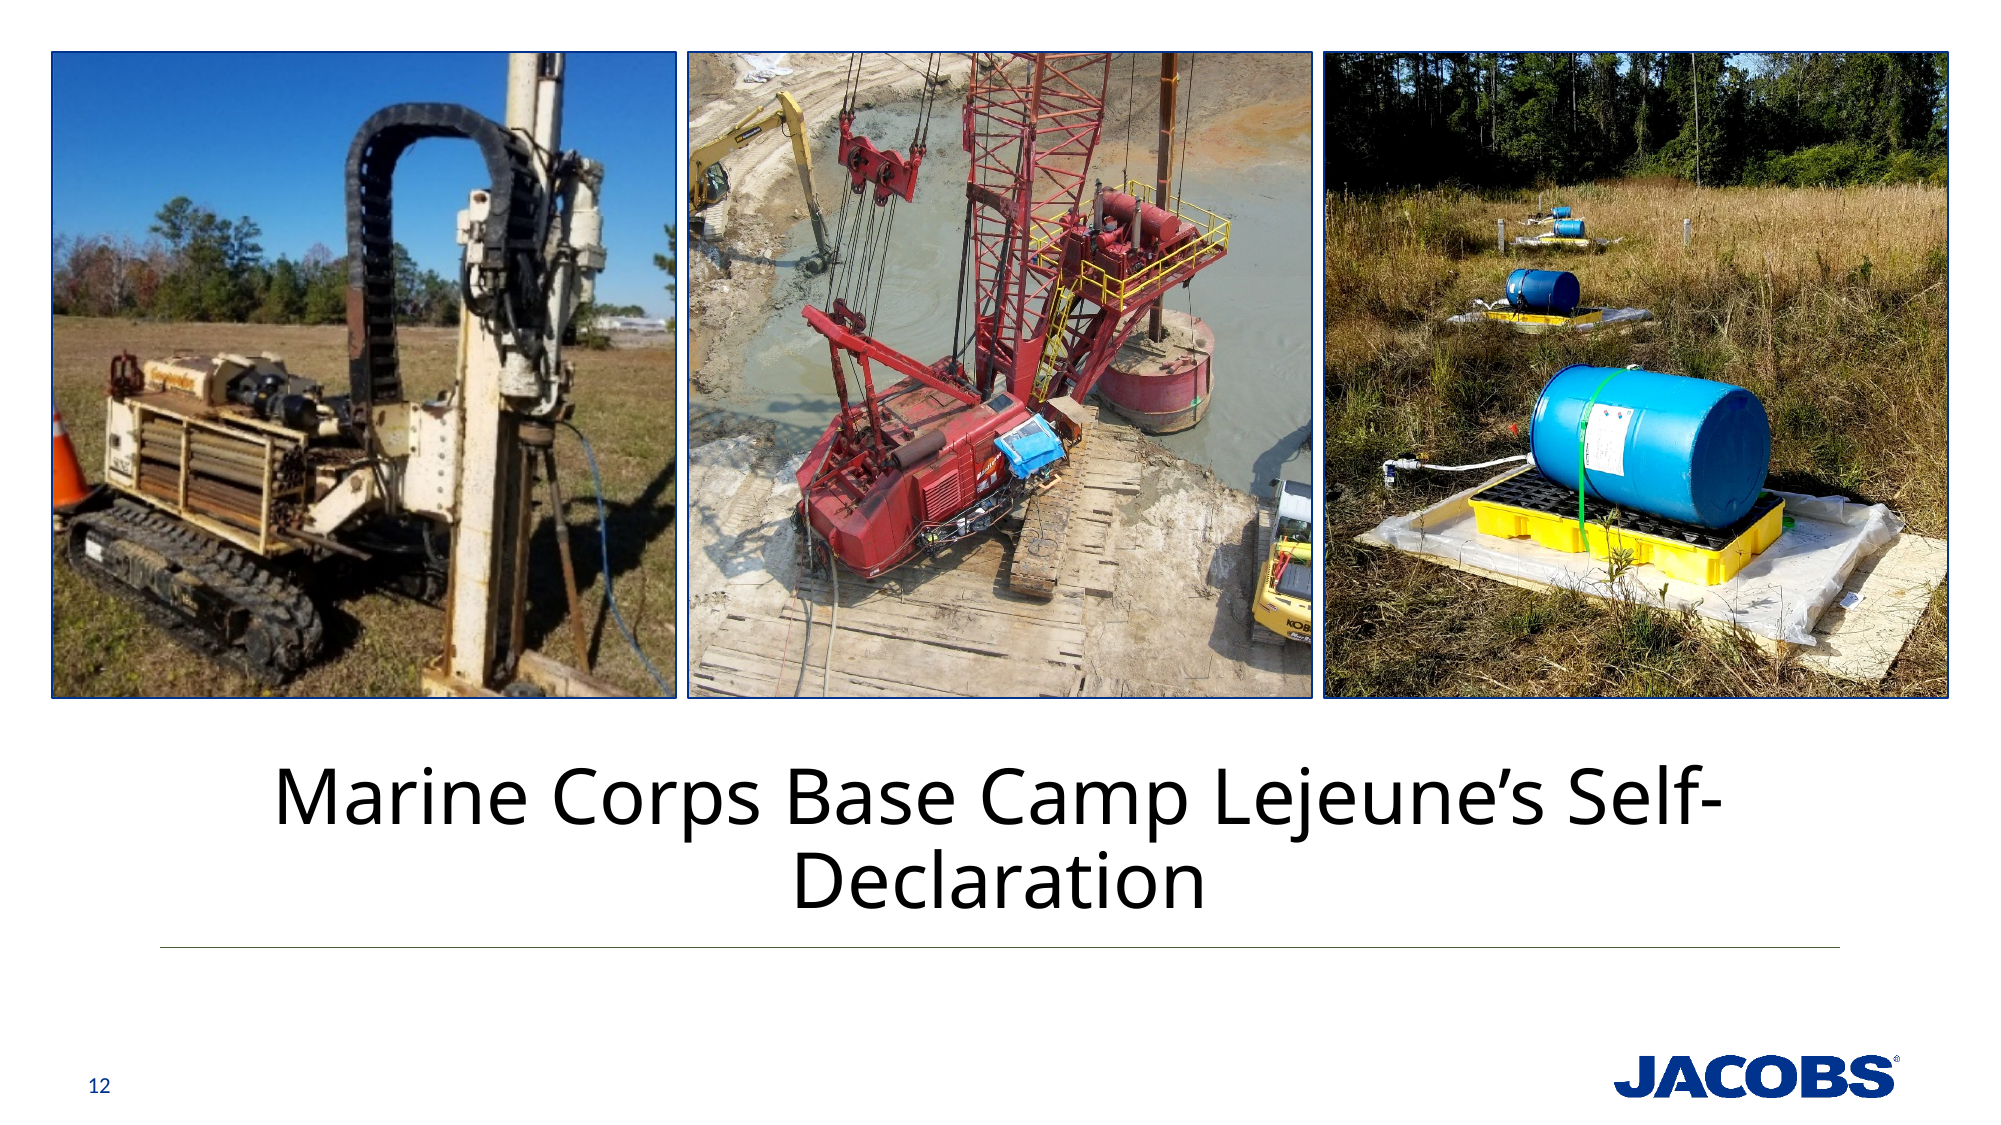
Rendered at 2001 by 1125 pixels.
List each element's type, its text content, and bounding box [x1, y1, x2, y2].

picture [688, 52, 1312, 698]
title Marine Corps Base Camp Lejeune’s Self-Declaration [105, 749, 1895, 933]
picture [1324, 52, 1948, 698]
picture [1614, 1055, 1900, 1098]
slide_number 12 [87, 1038, 203, 1098]
picture [41, 53, 687, 697]
